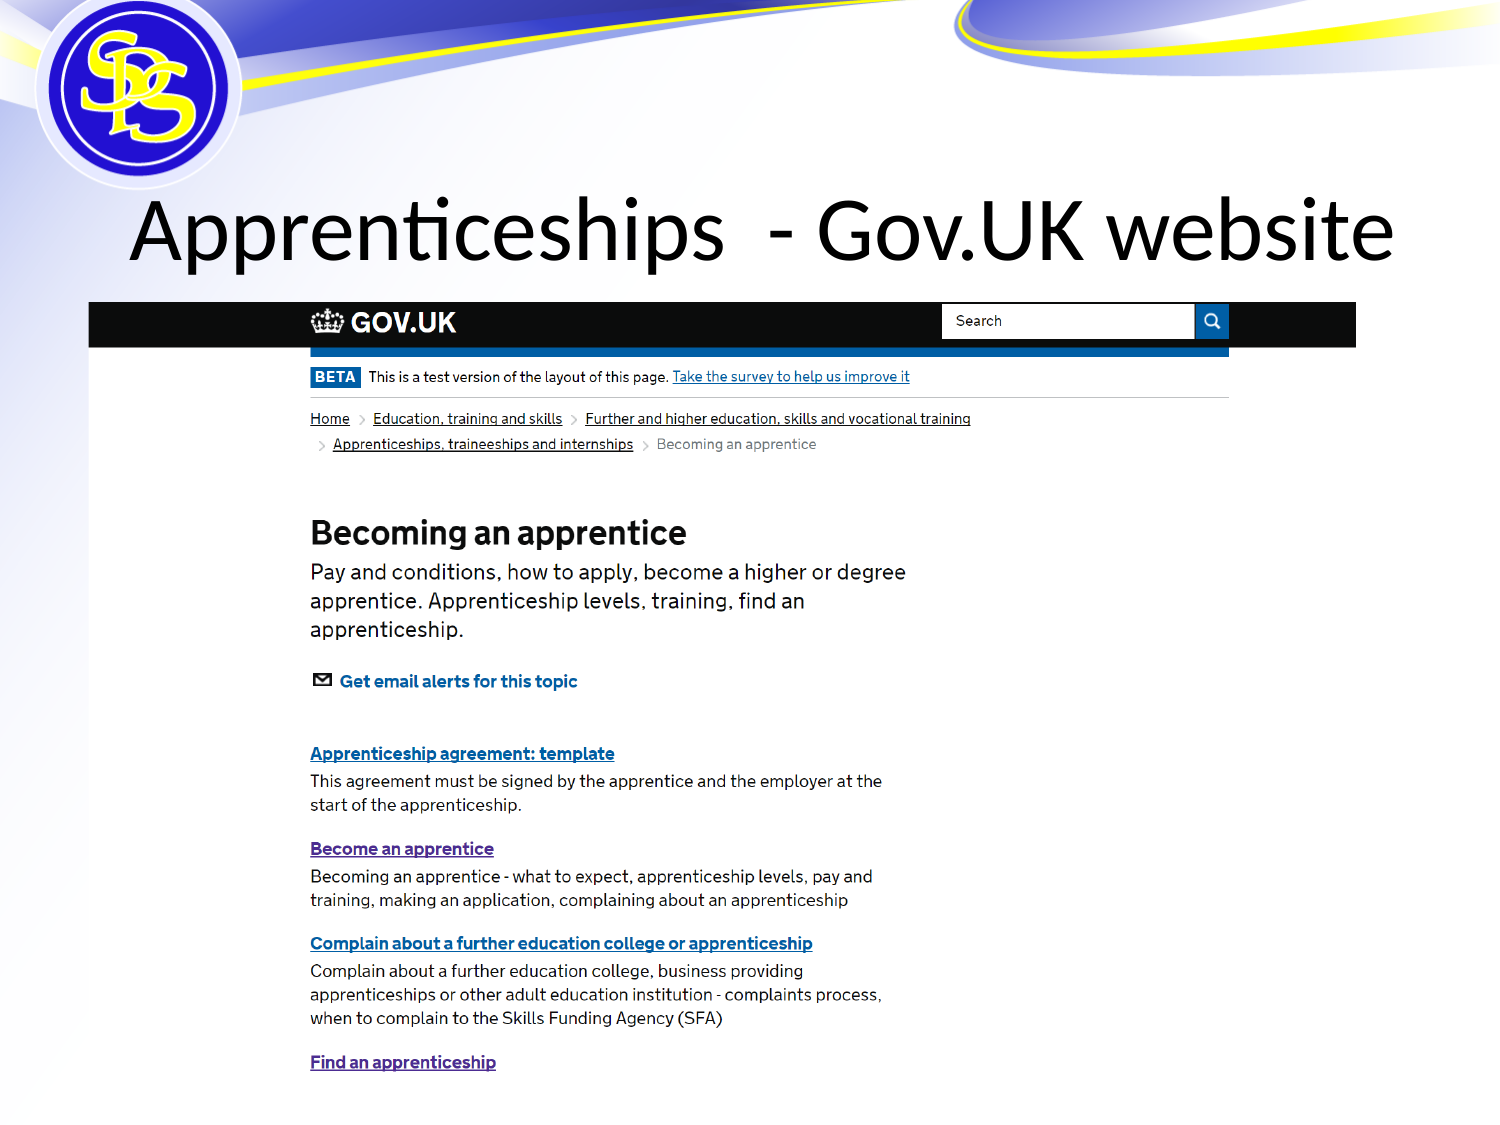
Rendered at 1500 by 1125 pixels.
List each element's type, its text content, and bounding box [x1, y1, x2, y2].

picture [0, 0, 1500, 1125]
text_box Apprenticeships - Gov.UK website [88, 160, 1439, 349]
